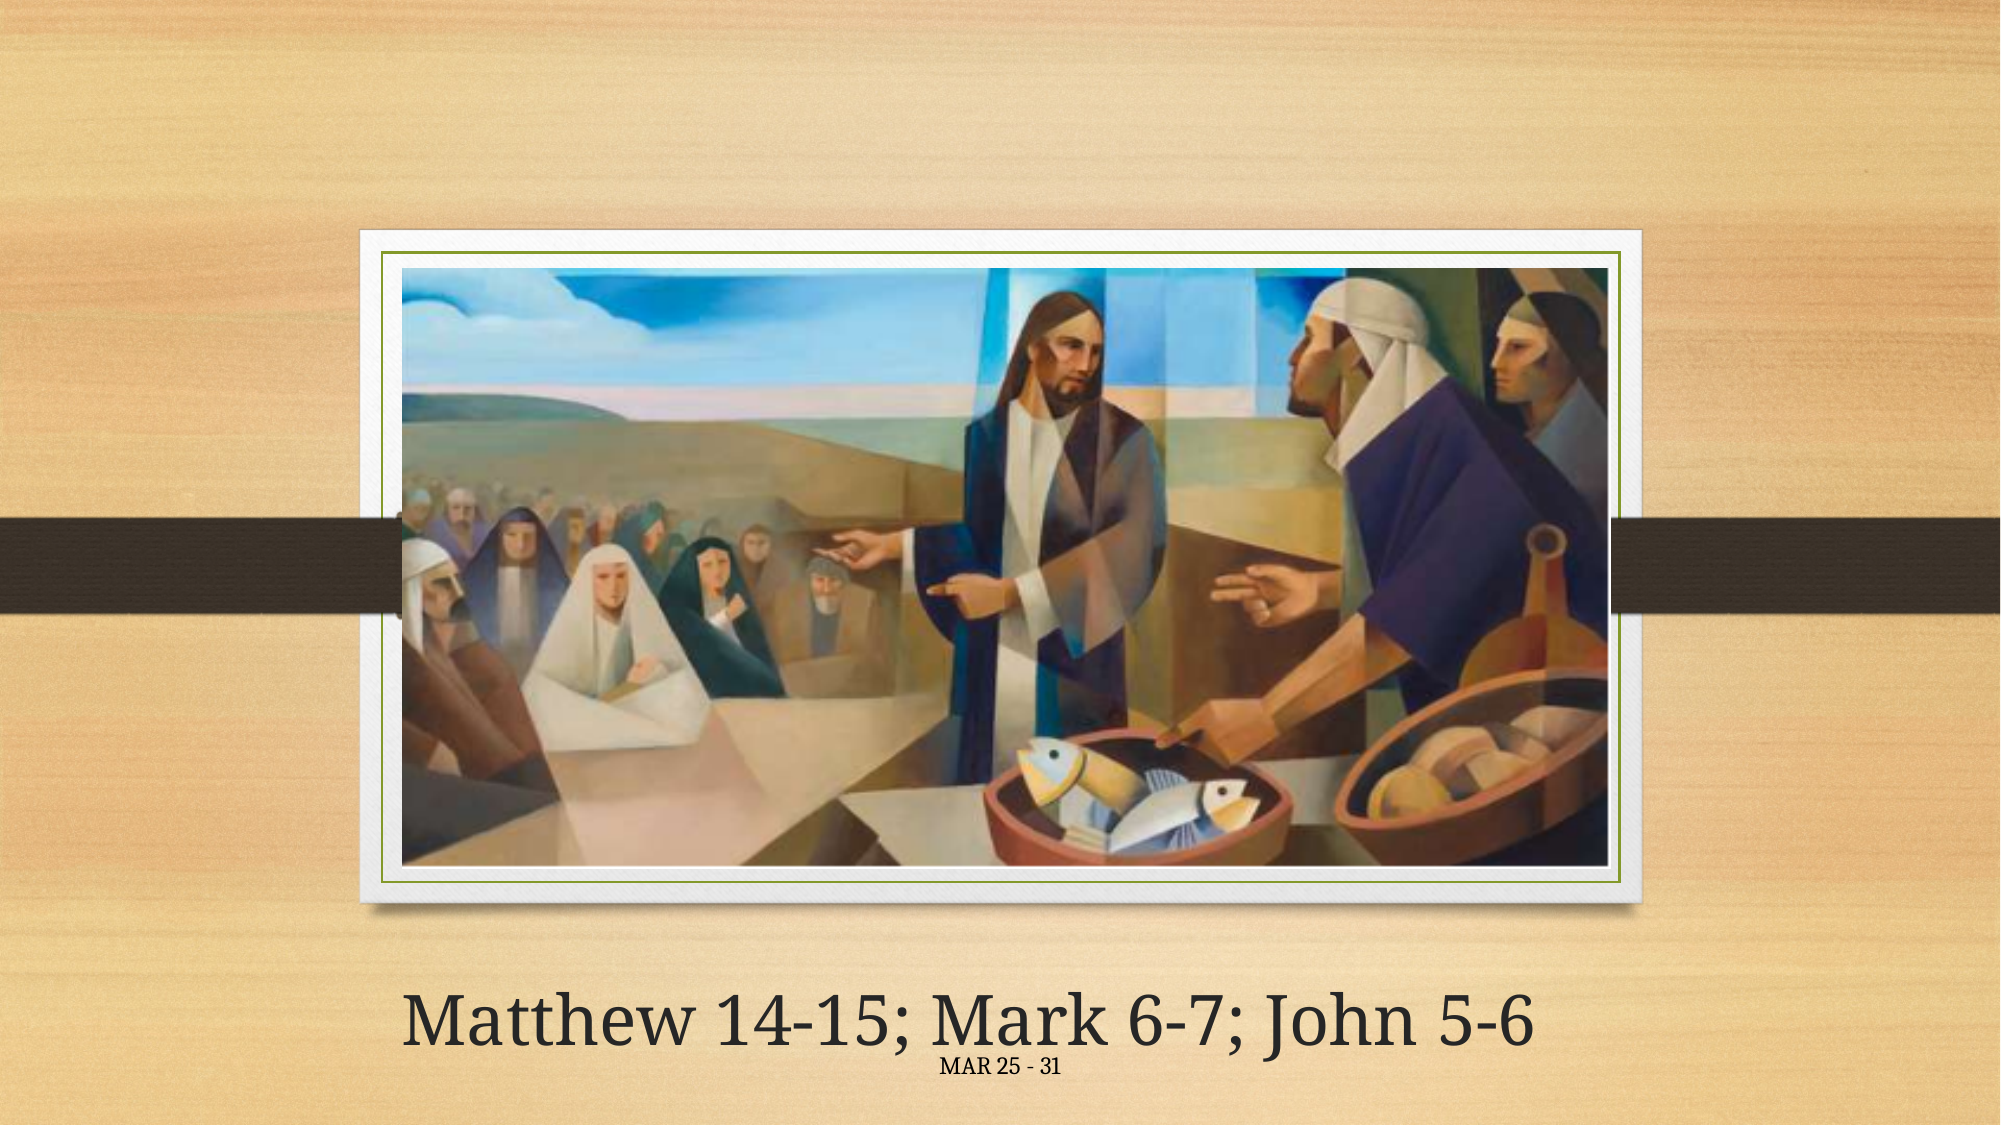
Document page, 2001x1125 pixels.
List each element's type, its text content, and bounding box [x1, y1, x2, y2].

title Matthew 14-15; Mark 6-7; John 5-6 [219, 966, 1720, 1068]
picture [0, 0, 2001, 1125]
subtitle MAR 25 - 31 [249, 1042, 1750, 1090]
